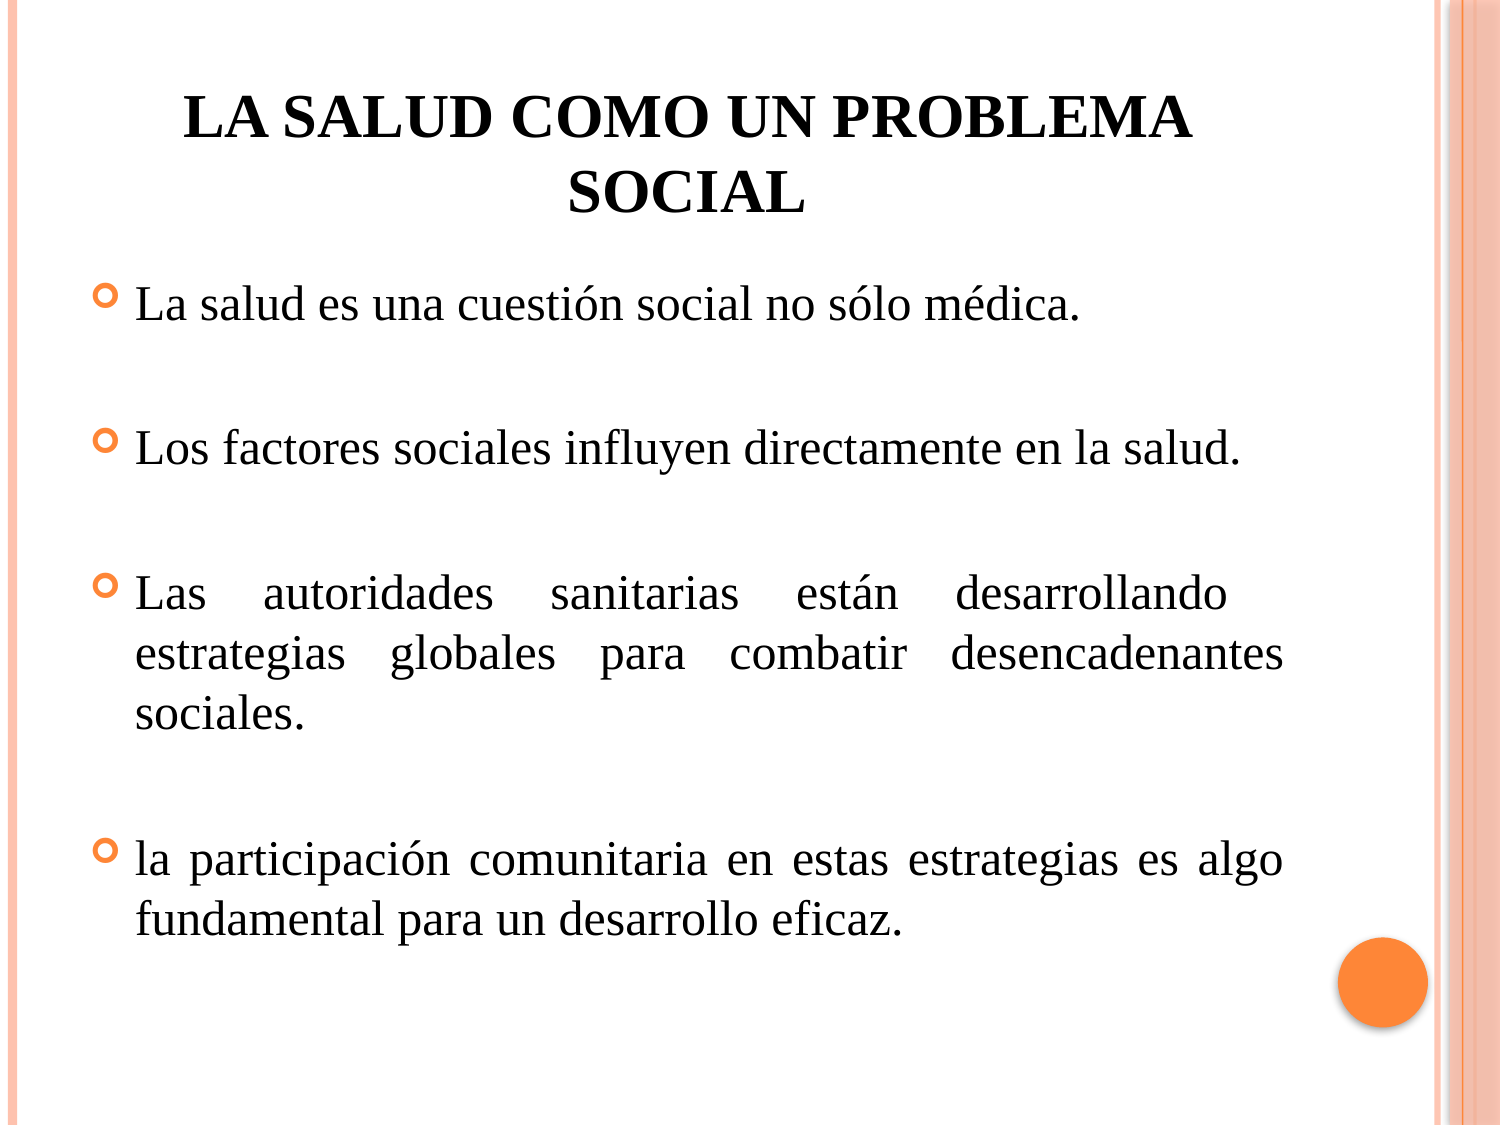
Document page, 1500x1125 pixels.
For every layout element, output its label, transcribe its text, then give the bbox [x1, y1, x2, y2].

title La salud como un problema social [75, 45, 1300, 233]
list La salud es una cuestión social no sólo médica. Los factores sociales influyen directamente en la salud. Las autoridades sanitarias están desarrollando estrategias globales para combatir desencadenantes sociales. la participación comunitaria en estas estrategias es algo fundamental para un desarrollo eficaz. [75, 262, 1300, 1062]
